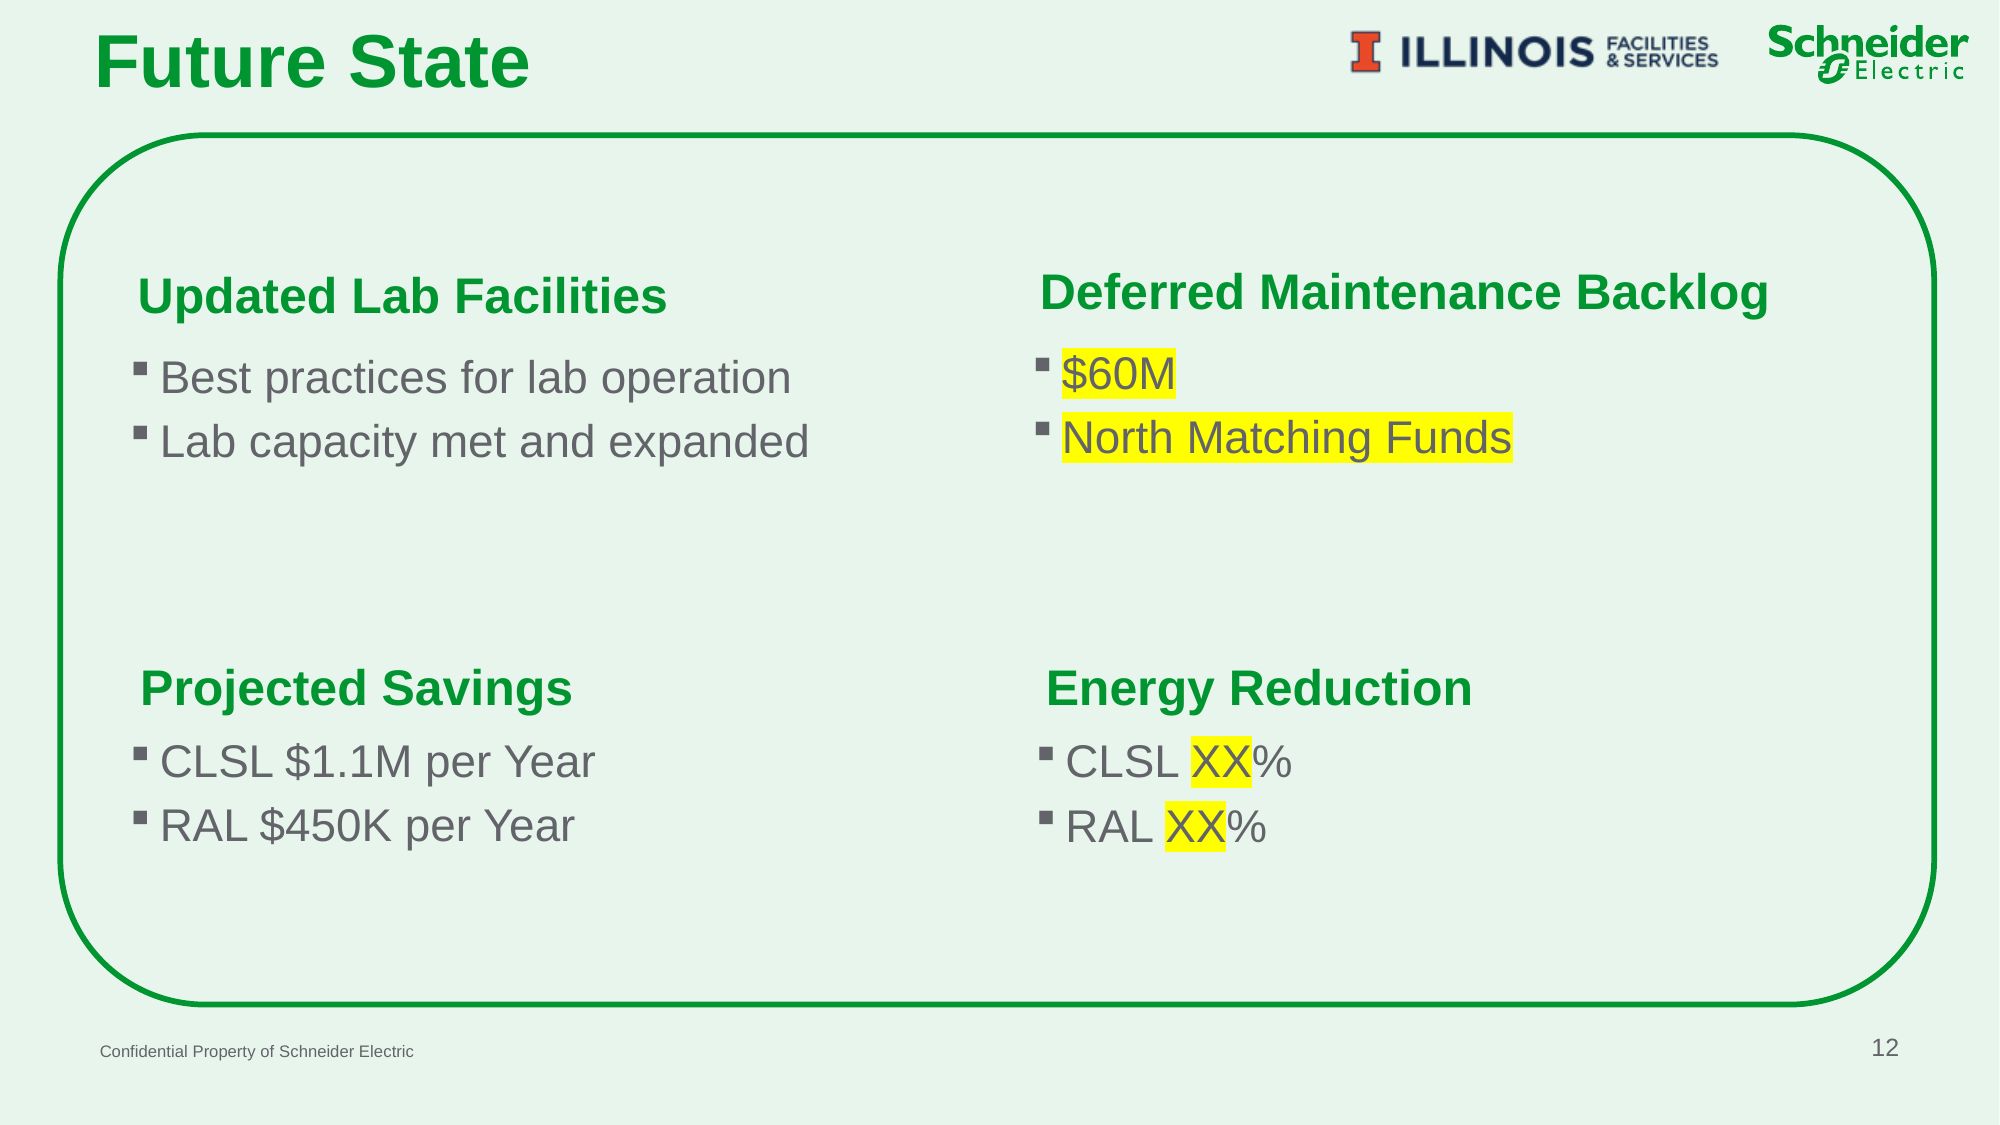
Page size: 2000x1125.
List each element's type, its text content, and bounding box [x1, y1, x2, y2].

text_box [1028, 647, 1904, 874]
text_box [122, 255, 998, 447]
title Future State [94, 12, 619, 131]
text_box [58, 133, 1937, 1007]
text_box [1024, 251, 1900, 443]
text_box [122, 647, 998, 825]
picture [1310, 0, 1970, 113]
